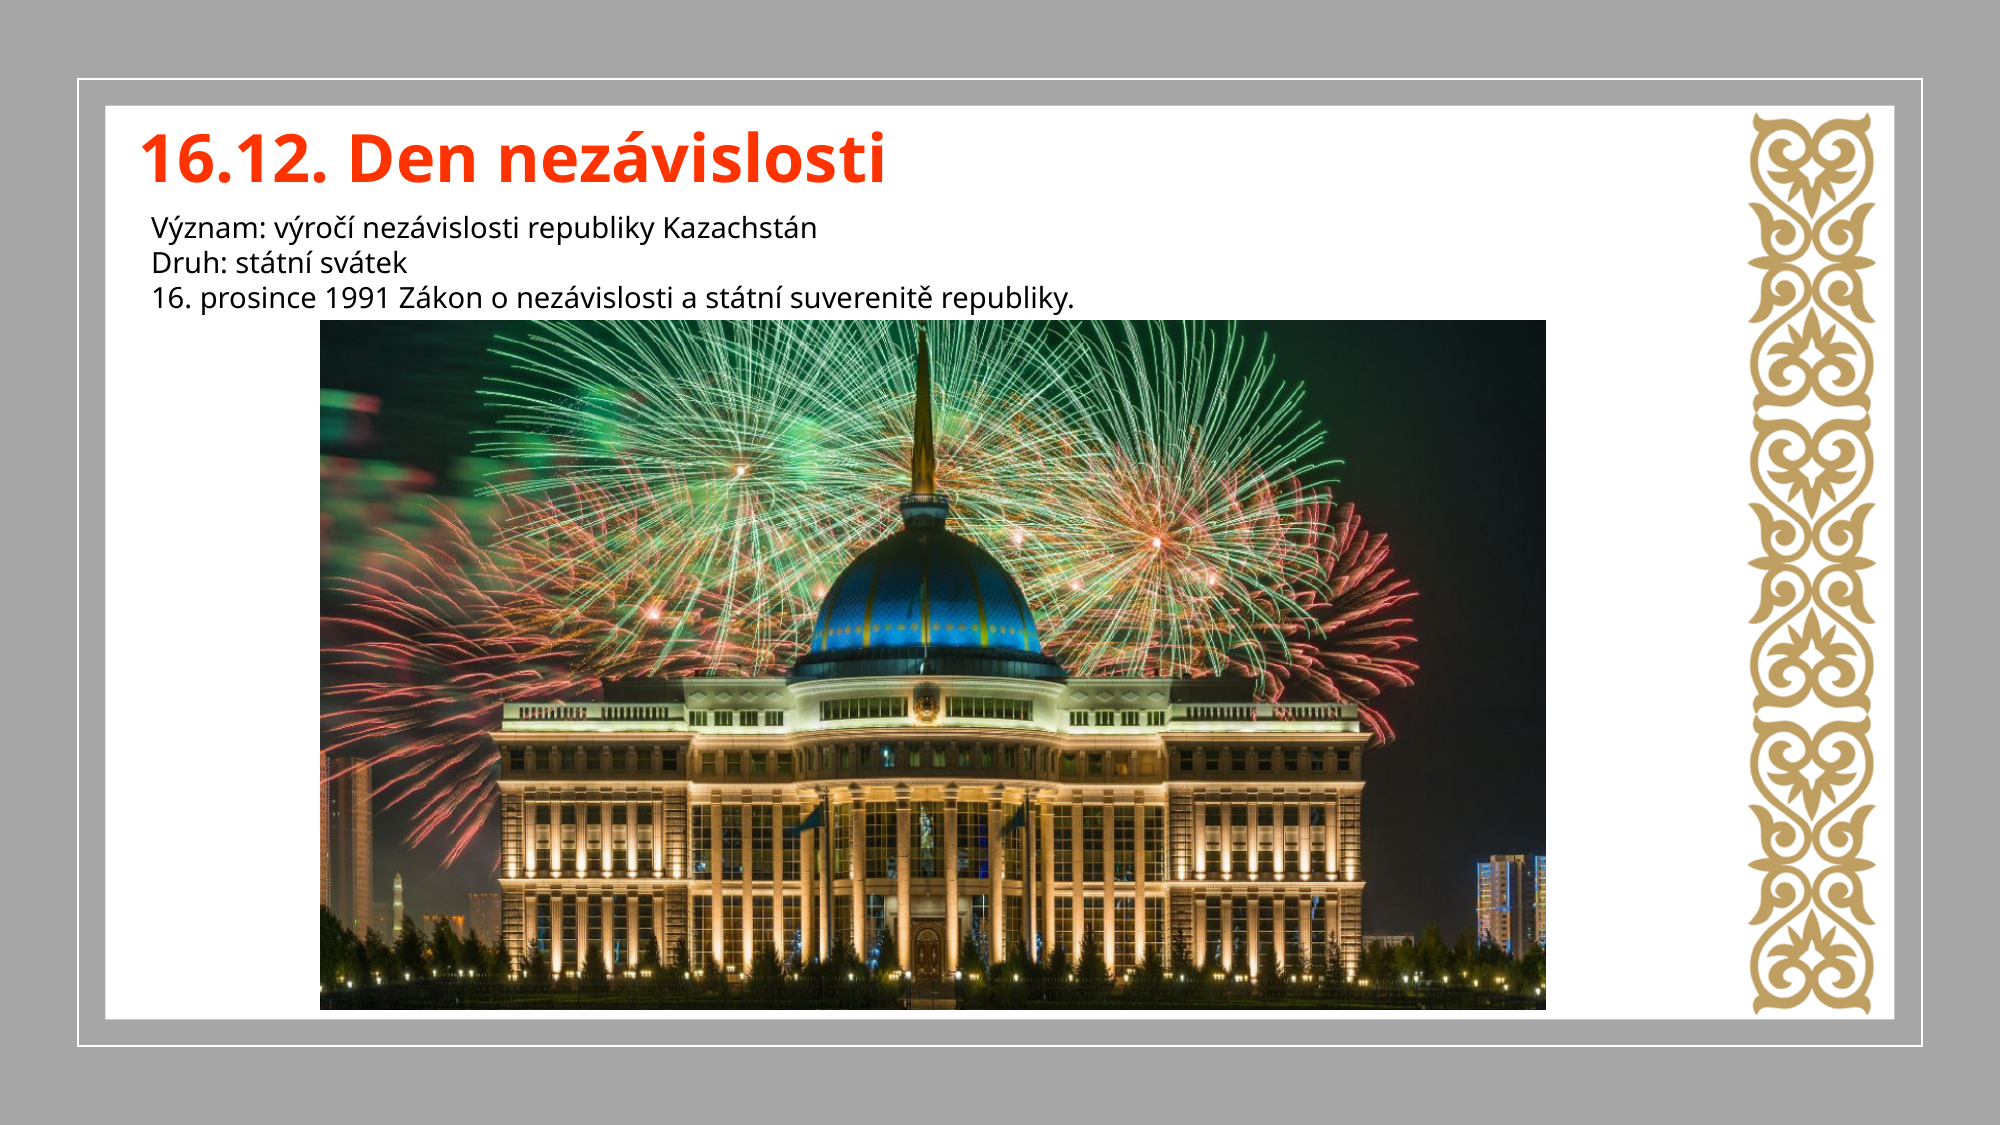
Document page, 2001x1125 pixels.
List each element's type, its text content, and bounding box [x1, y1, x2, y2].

text_box [104, 104, 1895, 1020]
text_box [0, 0, 2000, 1125]
text_box 16.12. Den nezávislosti [124, 108, 1190, 204]
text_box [1747, 112, 1876, 1015]
text_box [77, 78, 1923, 1047]
text_box Význam: výročí nezávislosti republiky Kazachstán Druh: státní svátek 16. prosince 1991 Zákon o nezávislosti a státní suverenitě republiky. [136, 202, 1736, 322]
picture [320, 320, 1546, 1010]
